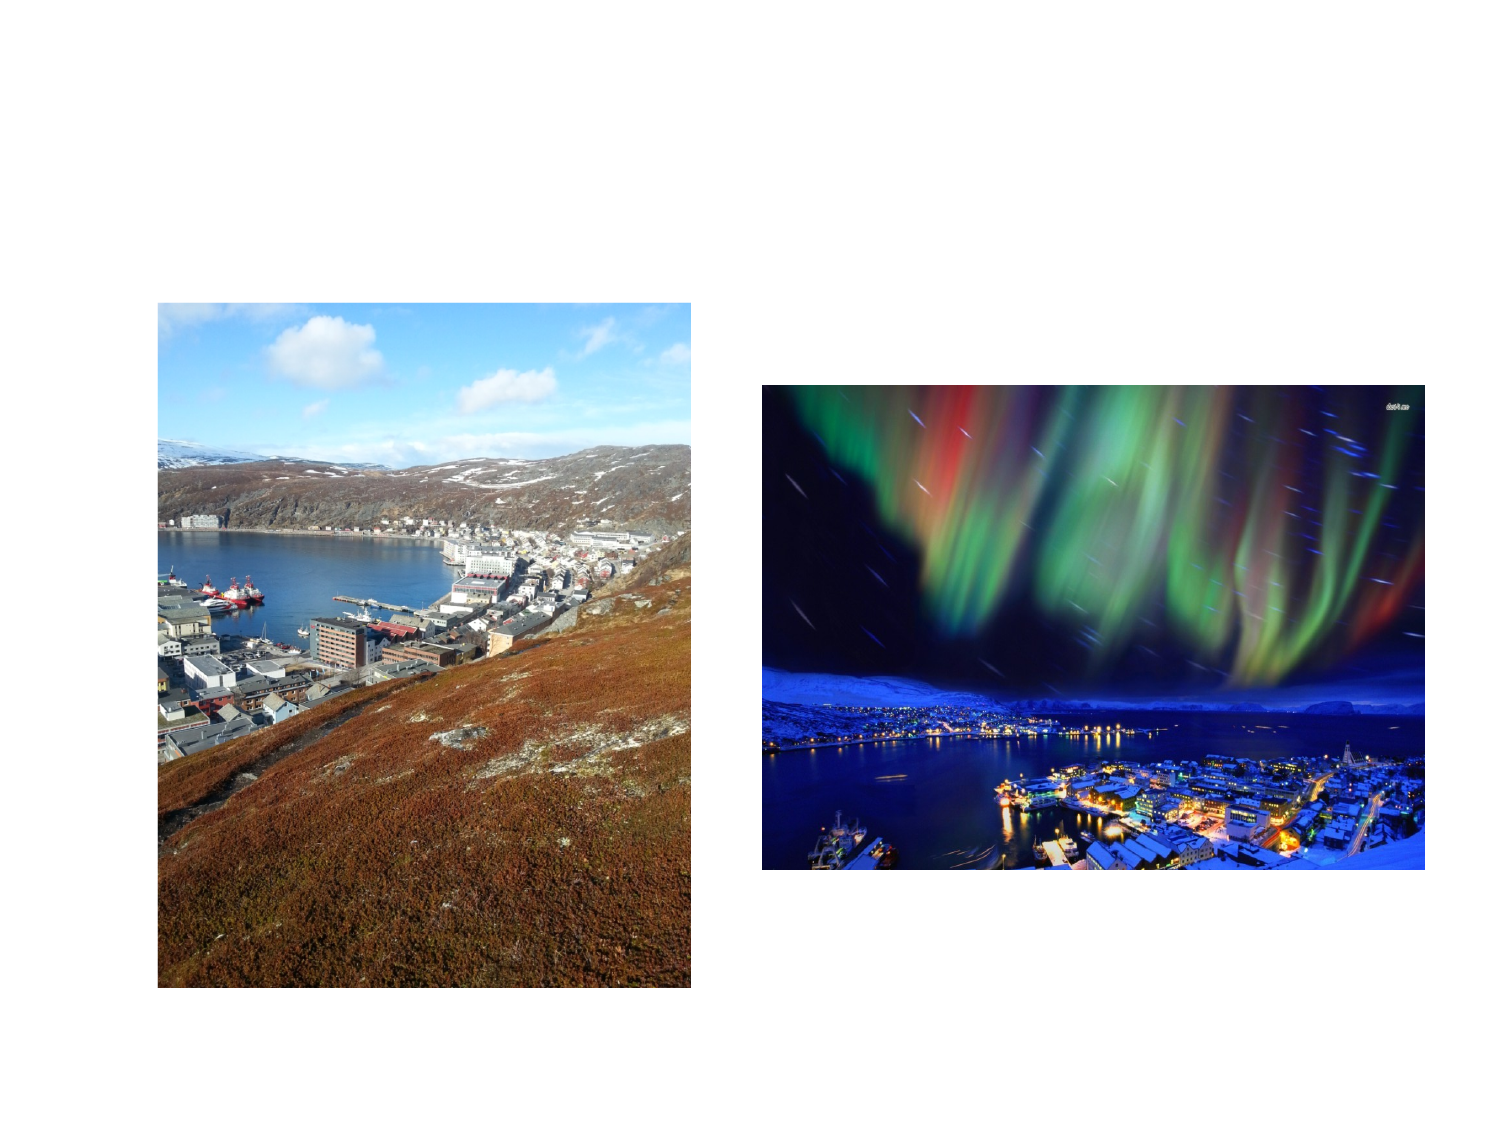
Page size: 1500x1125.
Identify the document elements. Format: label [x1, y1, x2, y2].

picture [158, 303, 691, 378]
list [762, 385, 1426, 870]
picture [158, 912, 691, 987]
list [81, 378, 768, 912]
